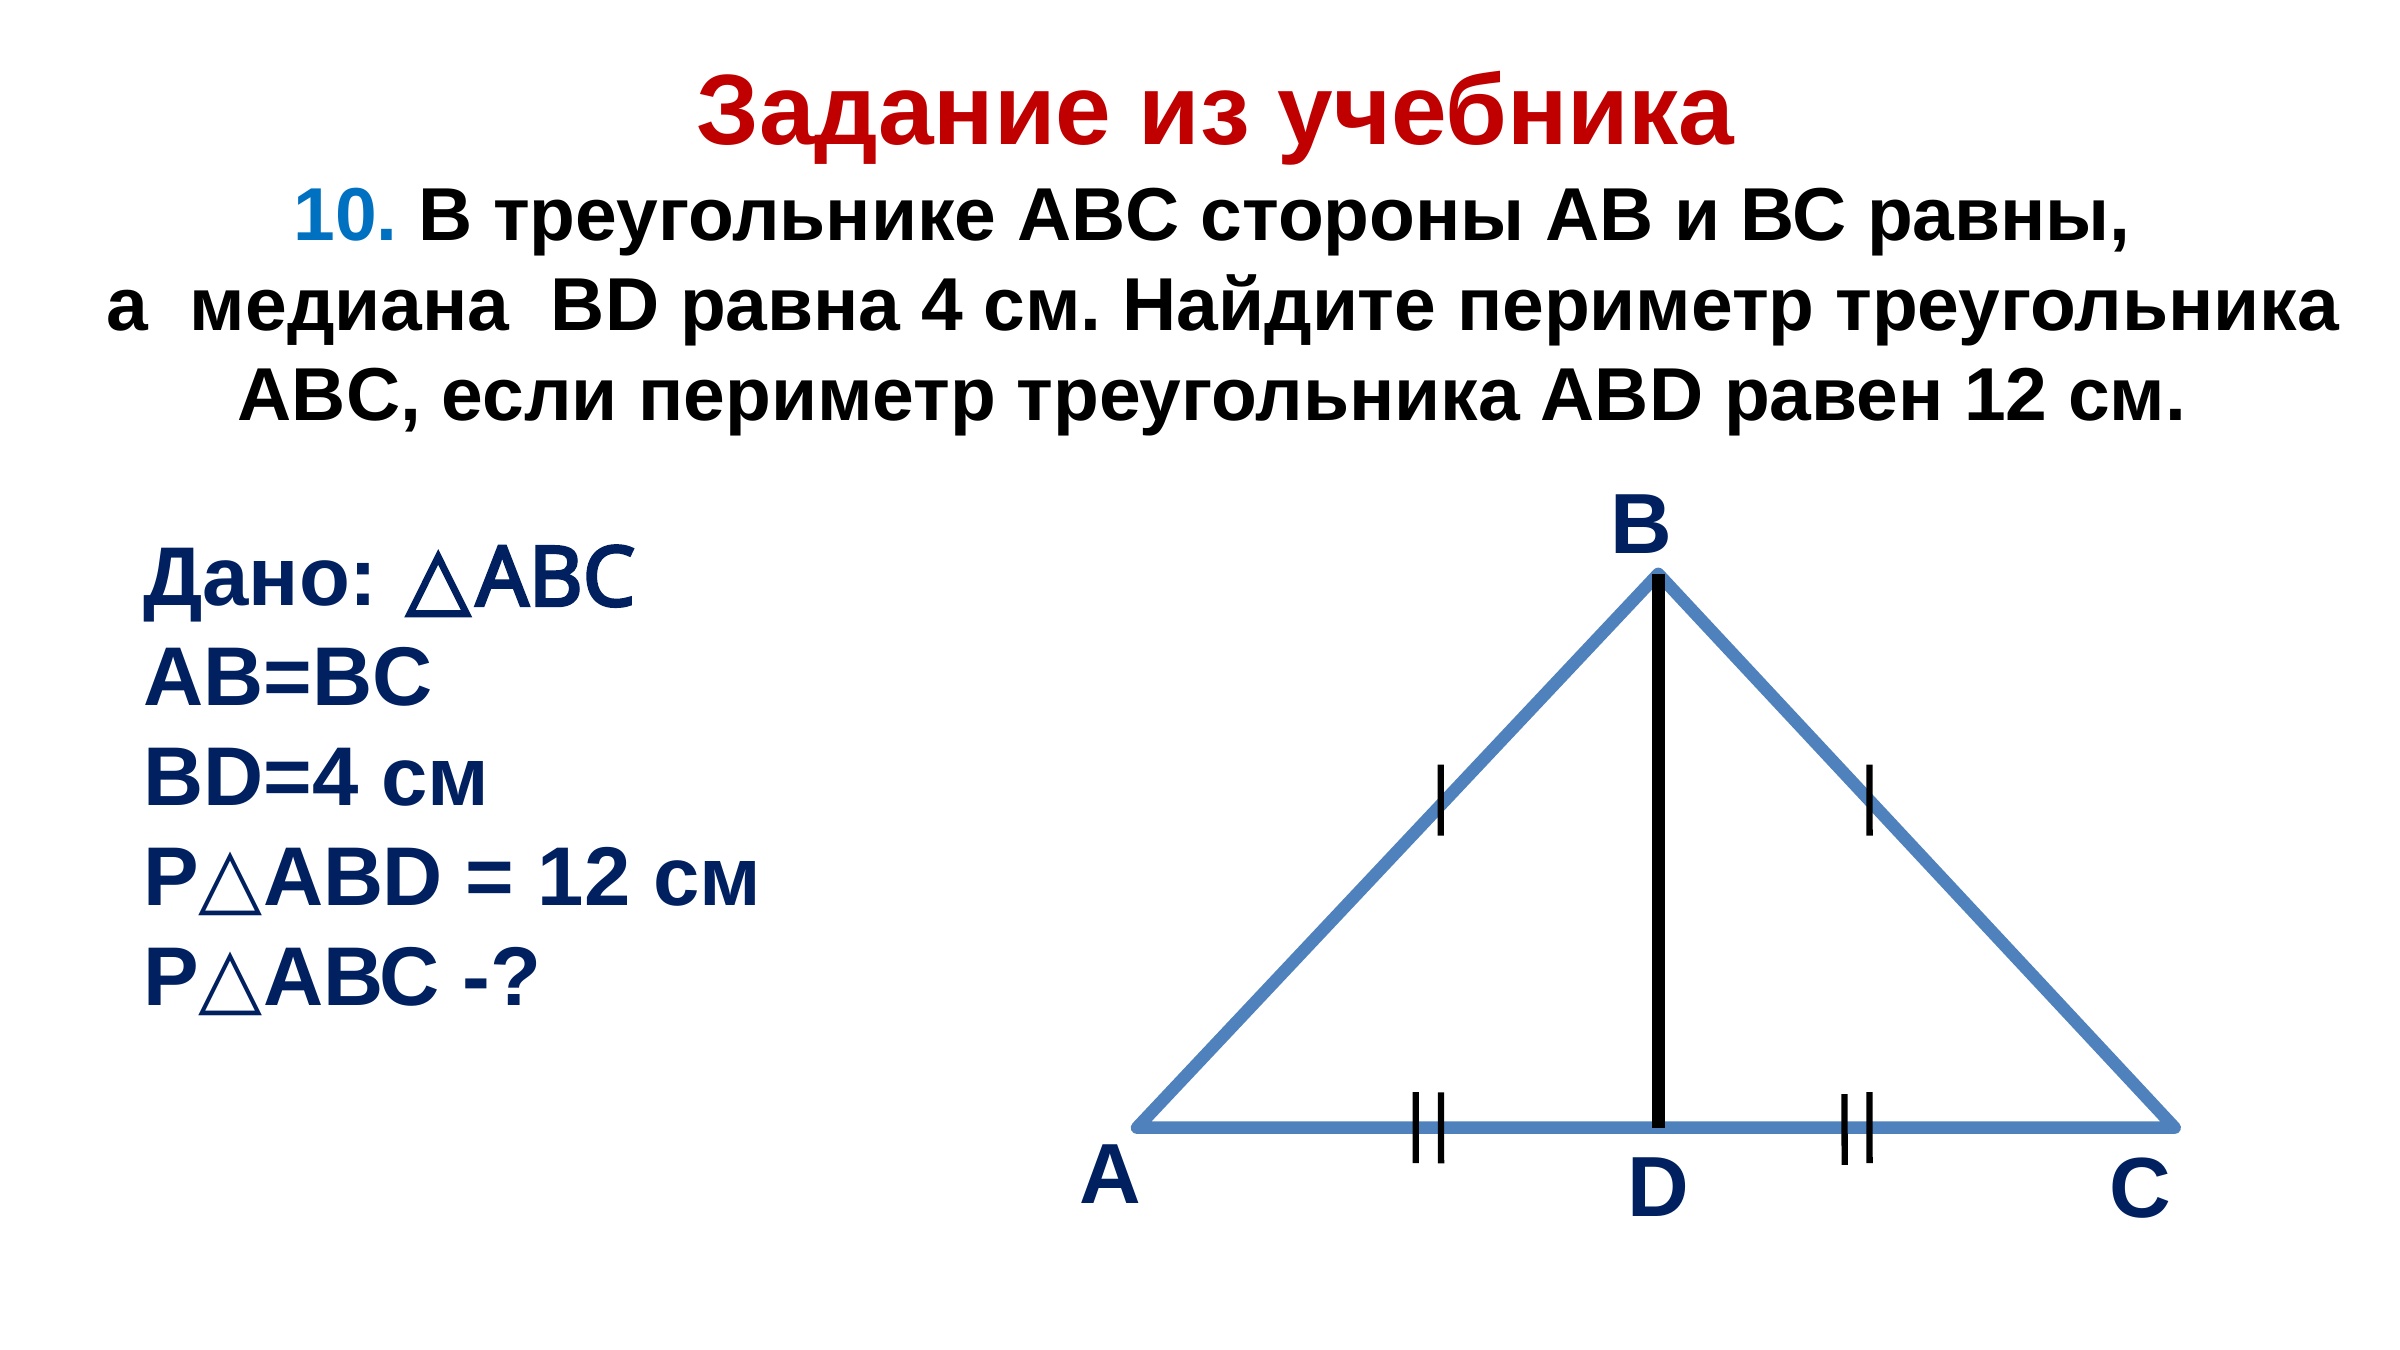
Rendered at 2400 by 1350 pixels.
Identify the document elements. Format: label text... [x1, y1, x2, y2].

text_box [1665, 578, 2177, 1130]
text_box Задание из учебника [681, 37, 1779, 173]
text_box D [1621, 1127, 1696, 1237]
text_box А [1073, 1114, 1148, 1224]
text_box 10. В треугольнике ABC стороны АВ и ВС равны, а медиана BD равна 4 см. Найдите периметр треугольника ABC, если периметр треугольника ABD равен 12 см. [24, 162, 2400, 439]
text_box В [1604, 464, 1707, 574]
text_box Дано: △АВС AВ=BC BD=4 см Р△АВD = 12 см Р△АВС -? [137, 519, 978, 1026]
text_box [1147, 577, 1652, 1130]
text_box С [2103, 1129, 2178, 1238]
